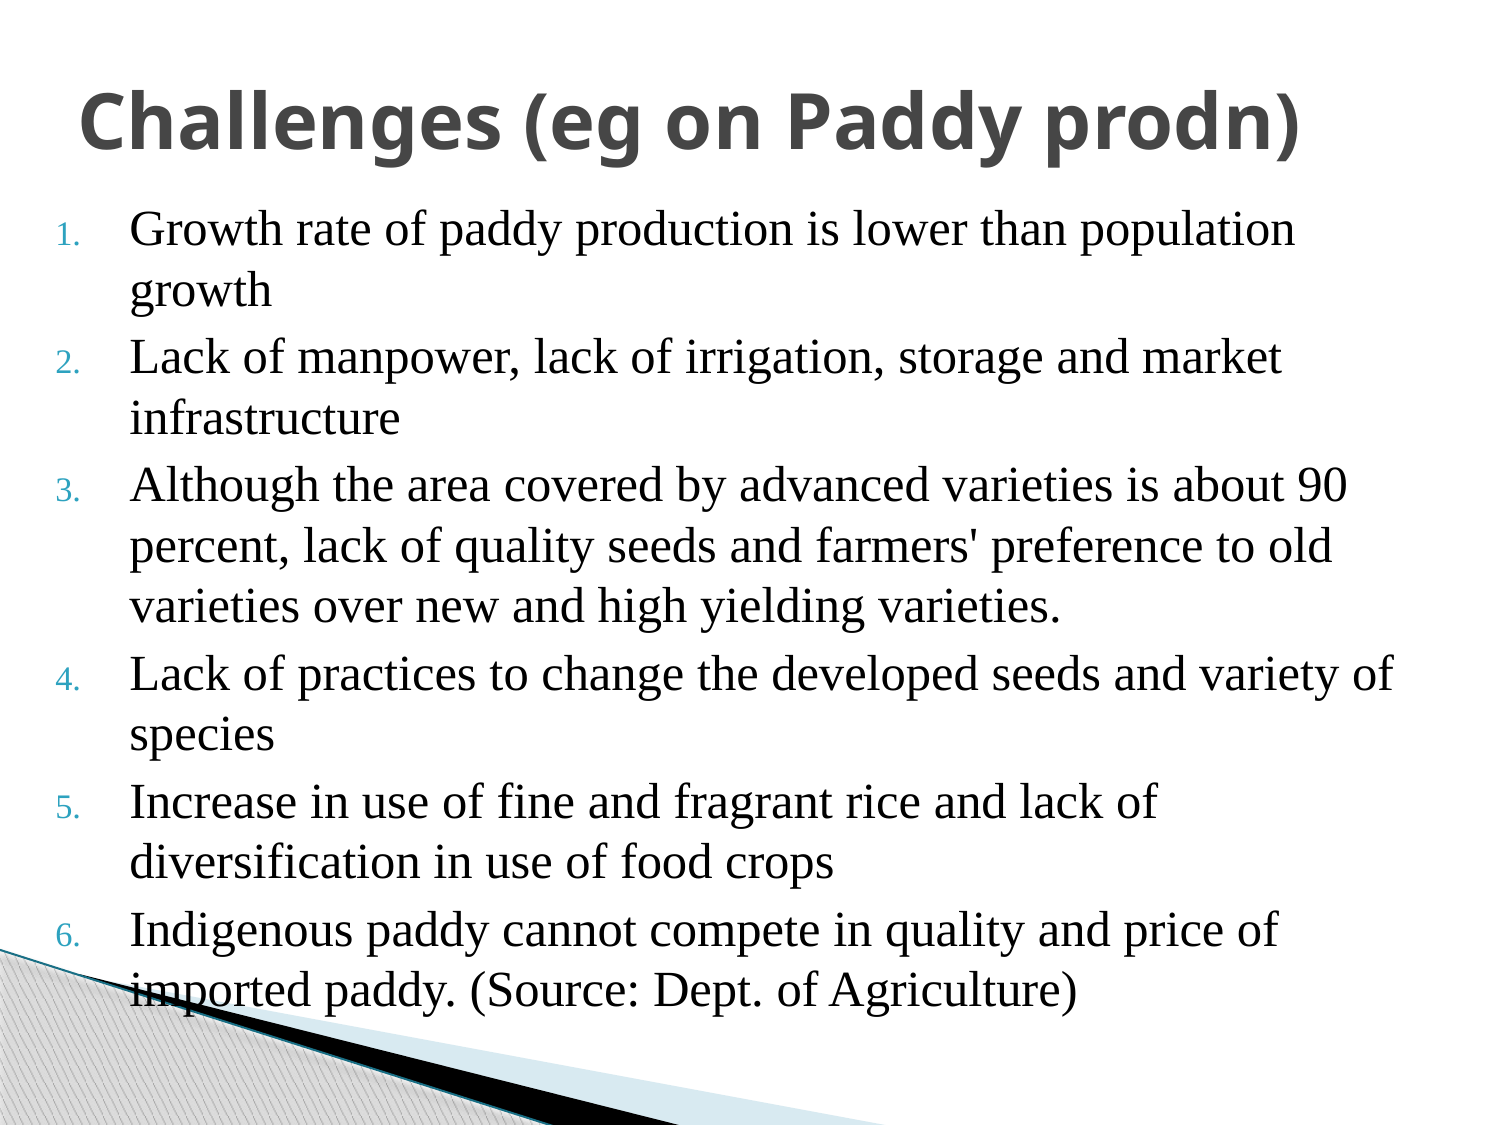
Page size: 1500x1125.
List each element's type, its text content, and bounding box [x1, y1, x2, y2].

title Challenges (eg on Paddy prodn) [62, 24, 1413, 213]
list Growth rate of paddy production is lower than population growth Lack of manpower, lack of irrigation, storage and market infrastructure Although the area covered by advanced varieties is about 90 percent, lack of quality seeds and farmers' preference to old varieties over new and high yielding varieties. Lack of practices to change the developed seeds and variety of species Increase in use of fine and fragrant rice and lack of diversification in use of food crops Indigenous paddy cannot compete in quality and price of imported paddy. (Source: Dept. of Agriculture) [24, 187, 1425, 1032]
